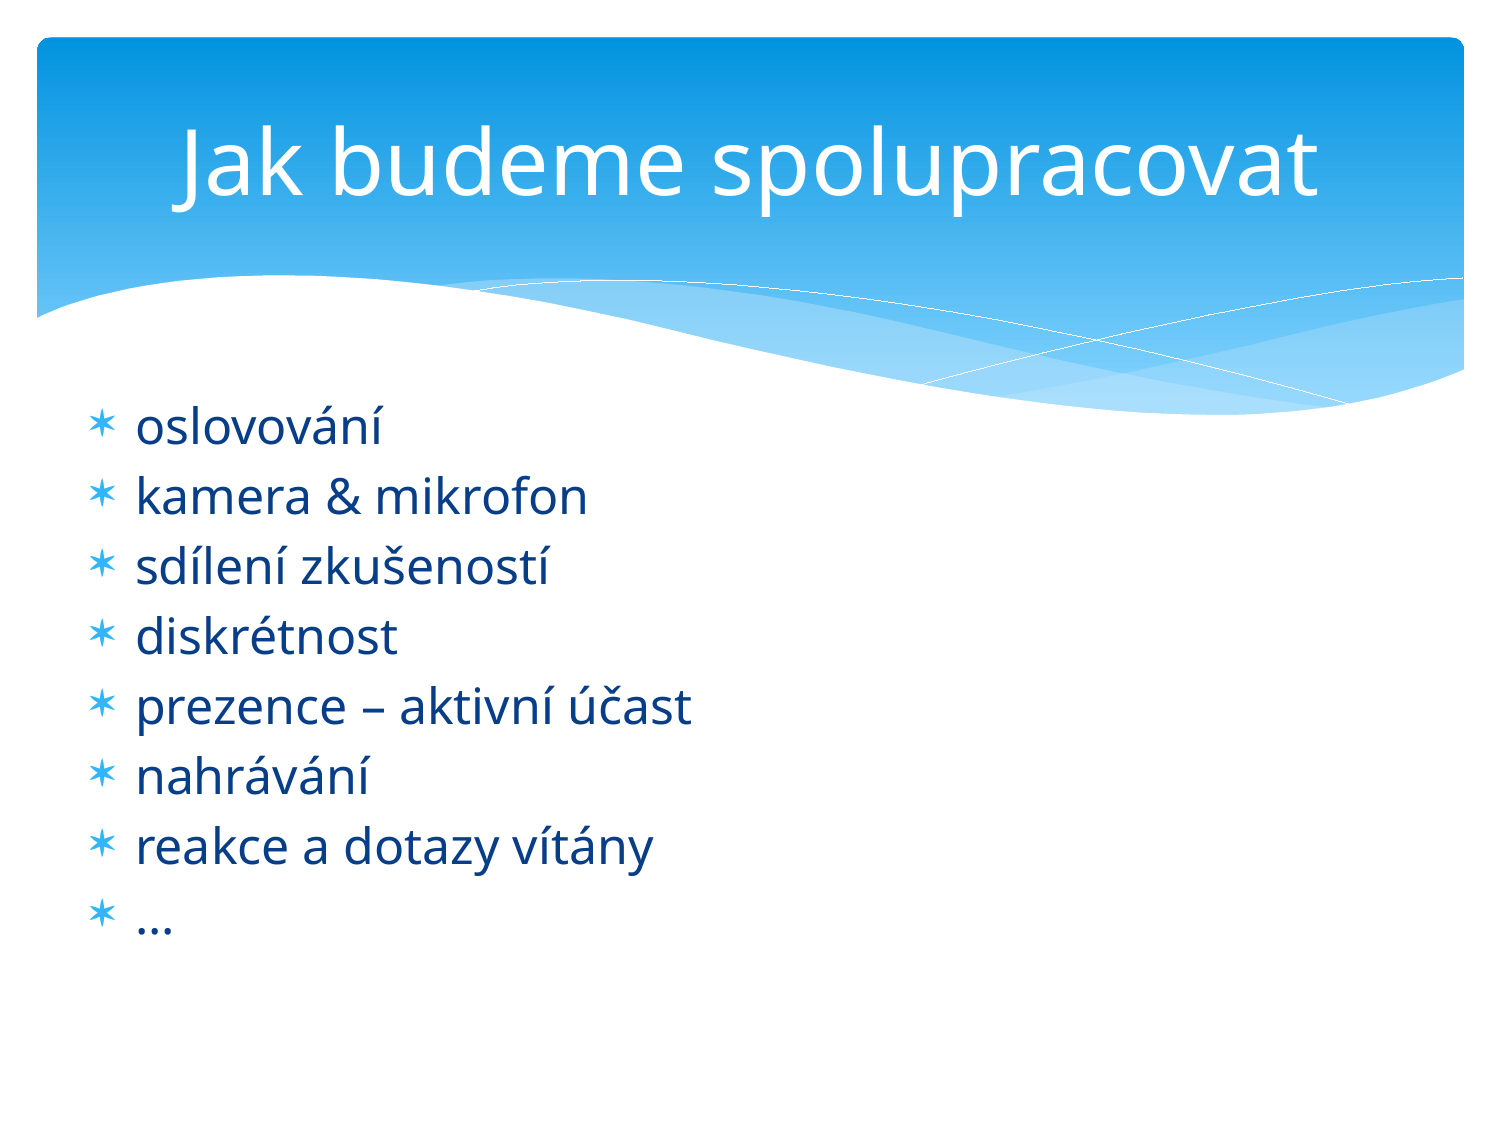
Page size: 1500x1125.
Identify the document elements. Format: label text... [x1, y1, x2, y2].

title Jak budeme spolupracovat [75, 55, 1425, 261]
list oslovování kamera & mikrofon sdílení zkušeností diskrétnost prezence – aktivní účast nahrávání reakce a dotazy vítány ... [75, 387, 1359, 1005]
